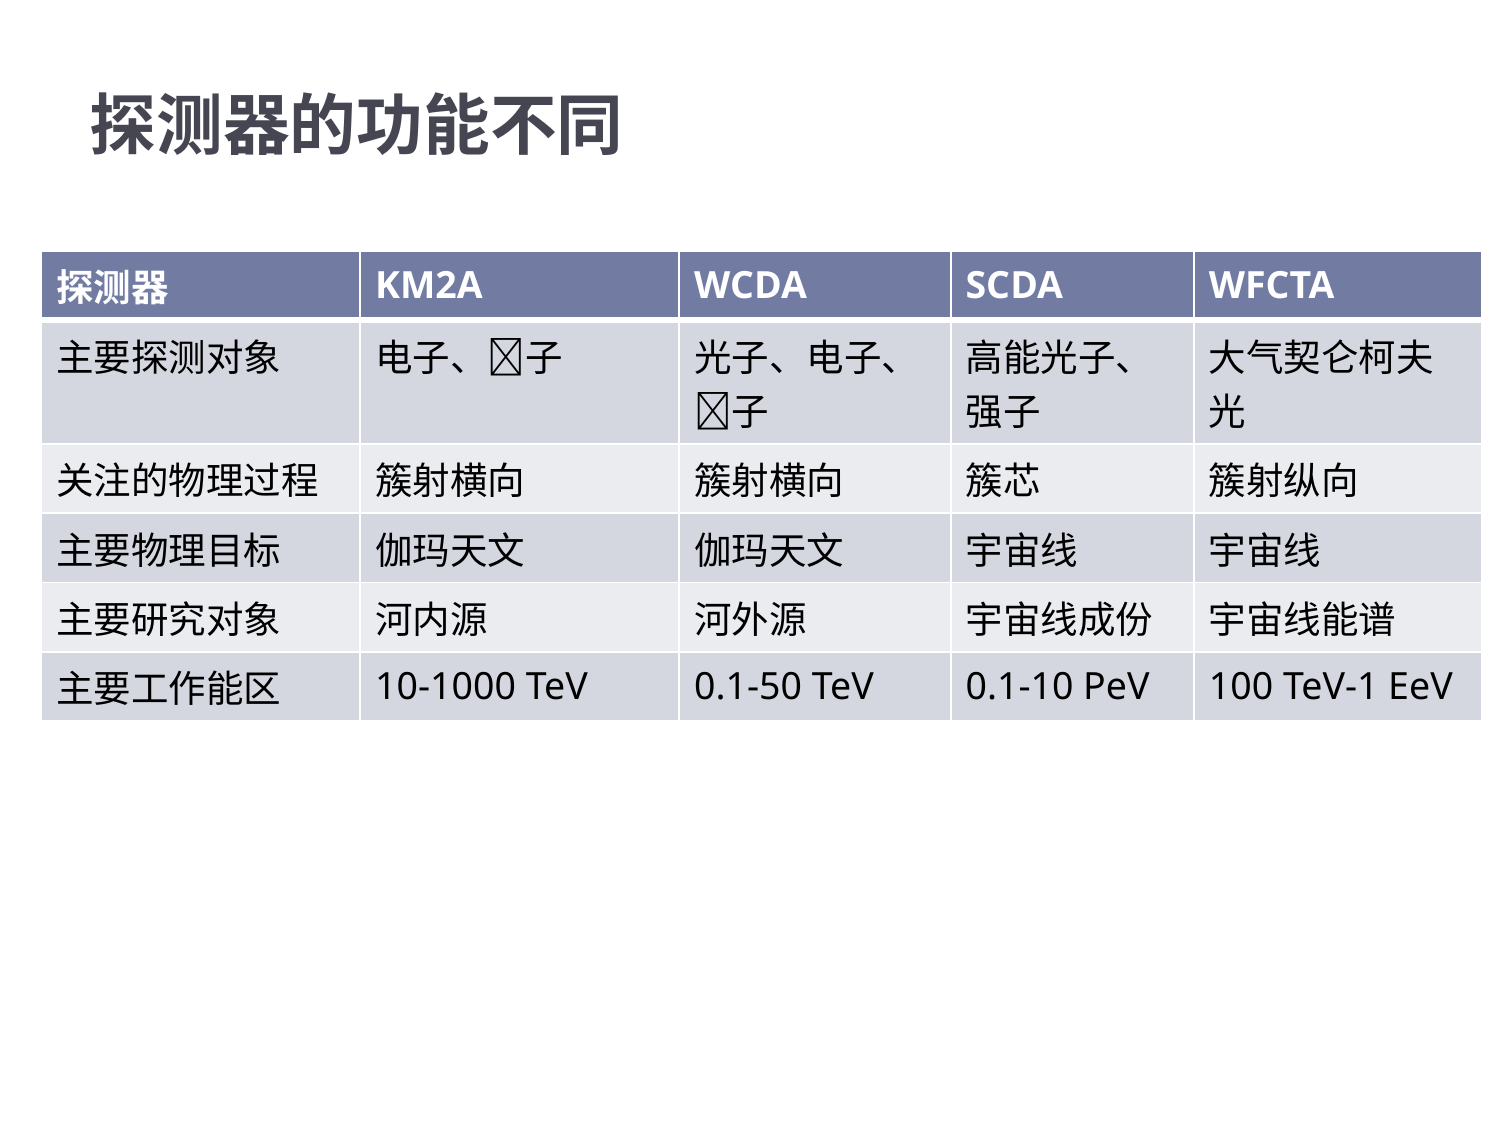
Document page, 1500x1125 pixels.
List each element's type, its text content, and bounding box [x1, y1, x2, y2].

table_cell 主要研究对象 [42, 583, 359, 651]
table_header KM2A [361, 252, 678, 317]
title 探测器的功能不同 [75, 7, 1425, 170]
table_cell 宇宙线成份 [952, 583, 1193, 651]
table_cell 伽玛天文 [361, 514, 678, 582]
table_cell 主要工作能区 [42, 653, 359, 720]
table_cell 主要探测对象 [42, 323, 359, 443]
table_cell 宇宙线 [952, 514, 1193, 582]
table_cell 河外源 [680, 583, 950, 651]
table_header WFCTA [1195, 252, 1481, 317]
table_cell 主要物理目标 [42, 514, 359, 582]
table_cell 河内源 [361, 583, 678, 651]
table_cell 宇宙线能谱 [1195, 583, 1481, 651]
table_cell 10-1000 TeV [361, 653, 678, 720]
table_cell 电子、子 [361, 323, 678, 443]
table_cell 大气契仑柯夫光 [1195, 323, 1481, 443]
table_header 探测器 [42, 252, 359, 317]
table_cell 簇射横向 [361, 445, 678, 512]
table_header WCDA [680, 252, 950, 317]
table_header SCDA [952, 252, 1193, 317]
table_cell 伽玛天文 [680, 514, 950, 582]
table_cell 光子、电子、子 [680, 323, 950, 443]
table_cell 宇宙线 [1195, 514, 1481, 582]
table_cell 簇芯 [952, 445, 1193, 512]
table_cell 关注的物理过程 [42, 445, 359, 512]
table_cell 0.1-10 PeV [952, 653, 1193, 720]
table_cell 簇射横向 [680, 445, 950, 512]
table_cell 高能光子、强子 [952, 323, 1193, 443]
table_cell 簇射纵向 [1195, 445, 1481, 512]
table_cell 100 TeV-1 EeV [1195, 653, 1481, 720]
table_cell 0.1-50 TeV [680, 653, 950, 720]
